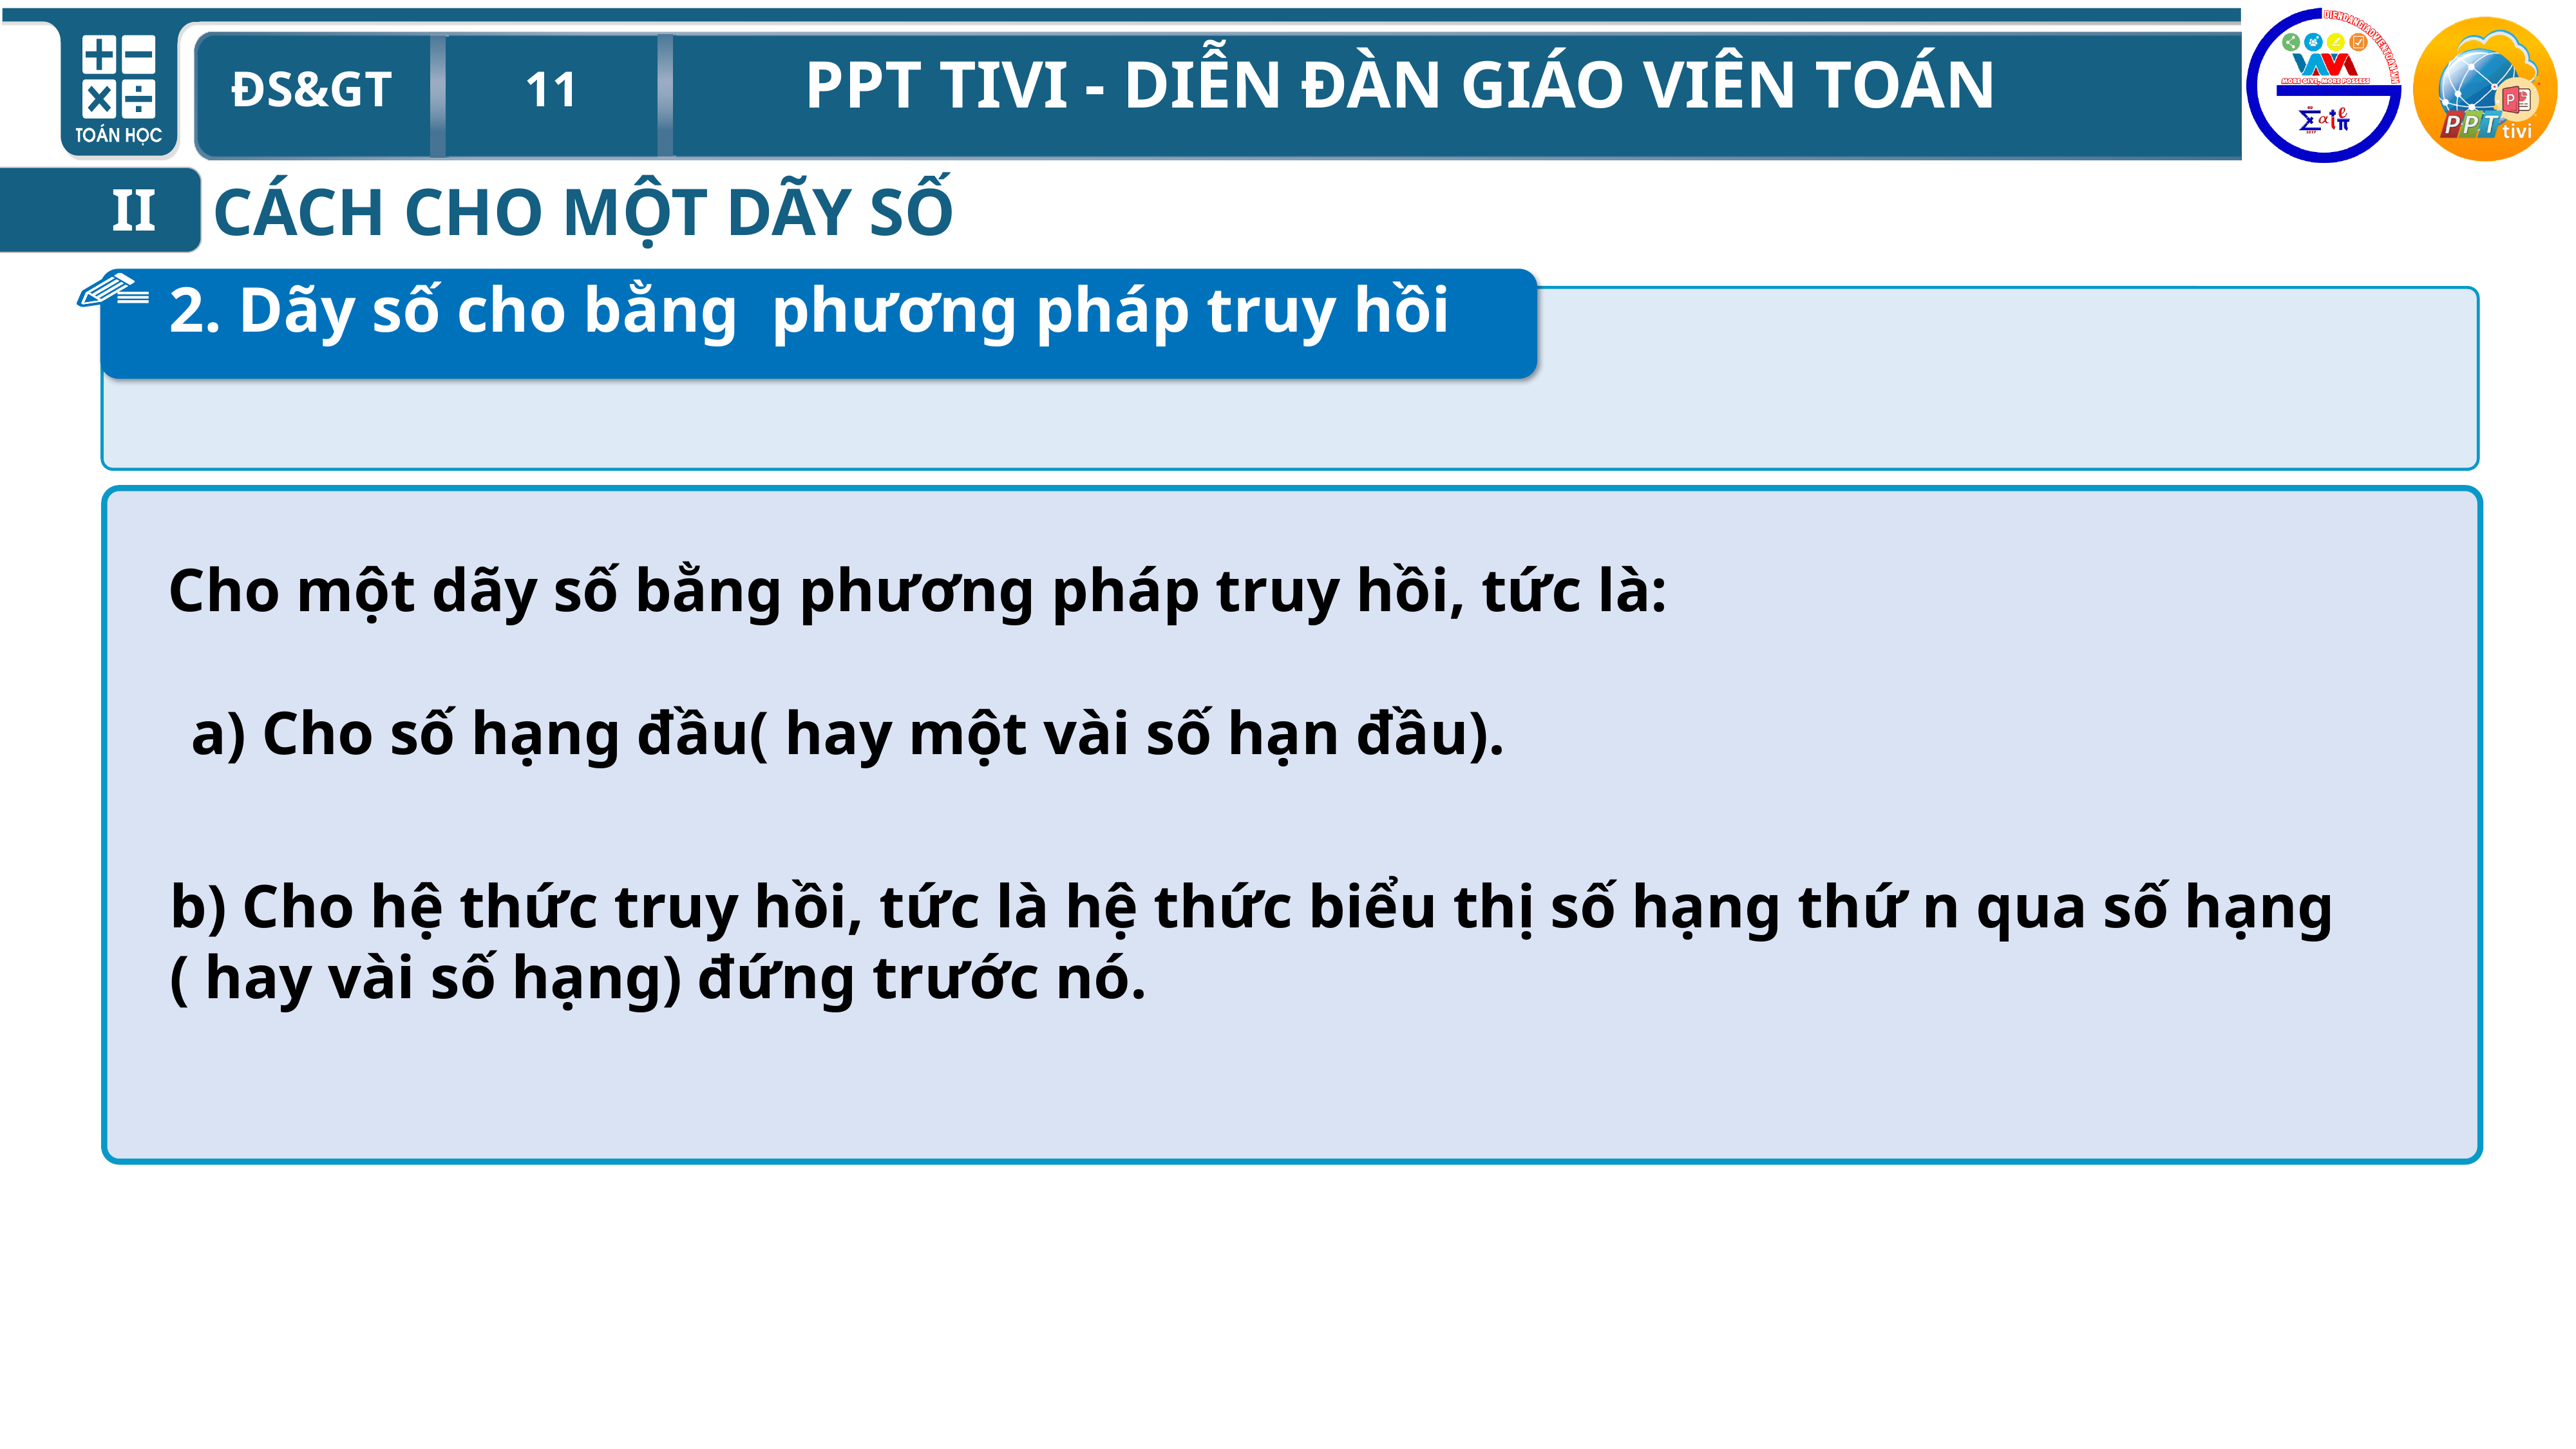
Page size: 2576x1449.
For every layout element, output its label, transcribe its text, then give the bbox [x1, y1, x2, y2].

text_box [76, 265, 2479, 469]
picture [2, 22, 2242, 160]
text_box b) Cho hệ thức truy hồi, tức là hệ thức biểu thị số hạng thứ n qua số hạng ( hay vài số hạng) đứng trước nó. [160, 864, 2351, 1016]
picture [2412, 16, 2558, 162]
text_box Cho một dãy số bằng phương pháp truy hồi, tức là: [158, 547, 1680, 629]
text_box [0, 166, 2029, 254]
picture [2246, 8, 2401, 163]
text_box [103, 487, 2481, 1162]
text_box a) Cho số hạng đầu( hay một vài số hạn đầu). [180, 690, 1517, 772]
